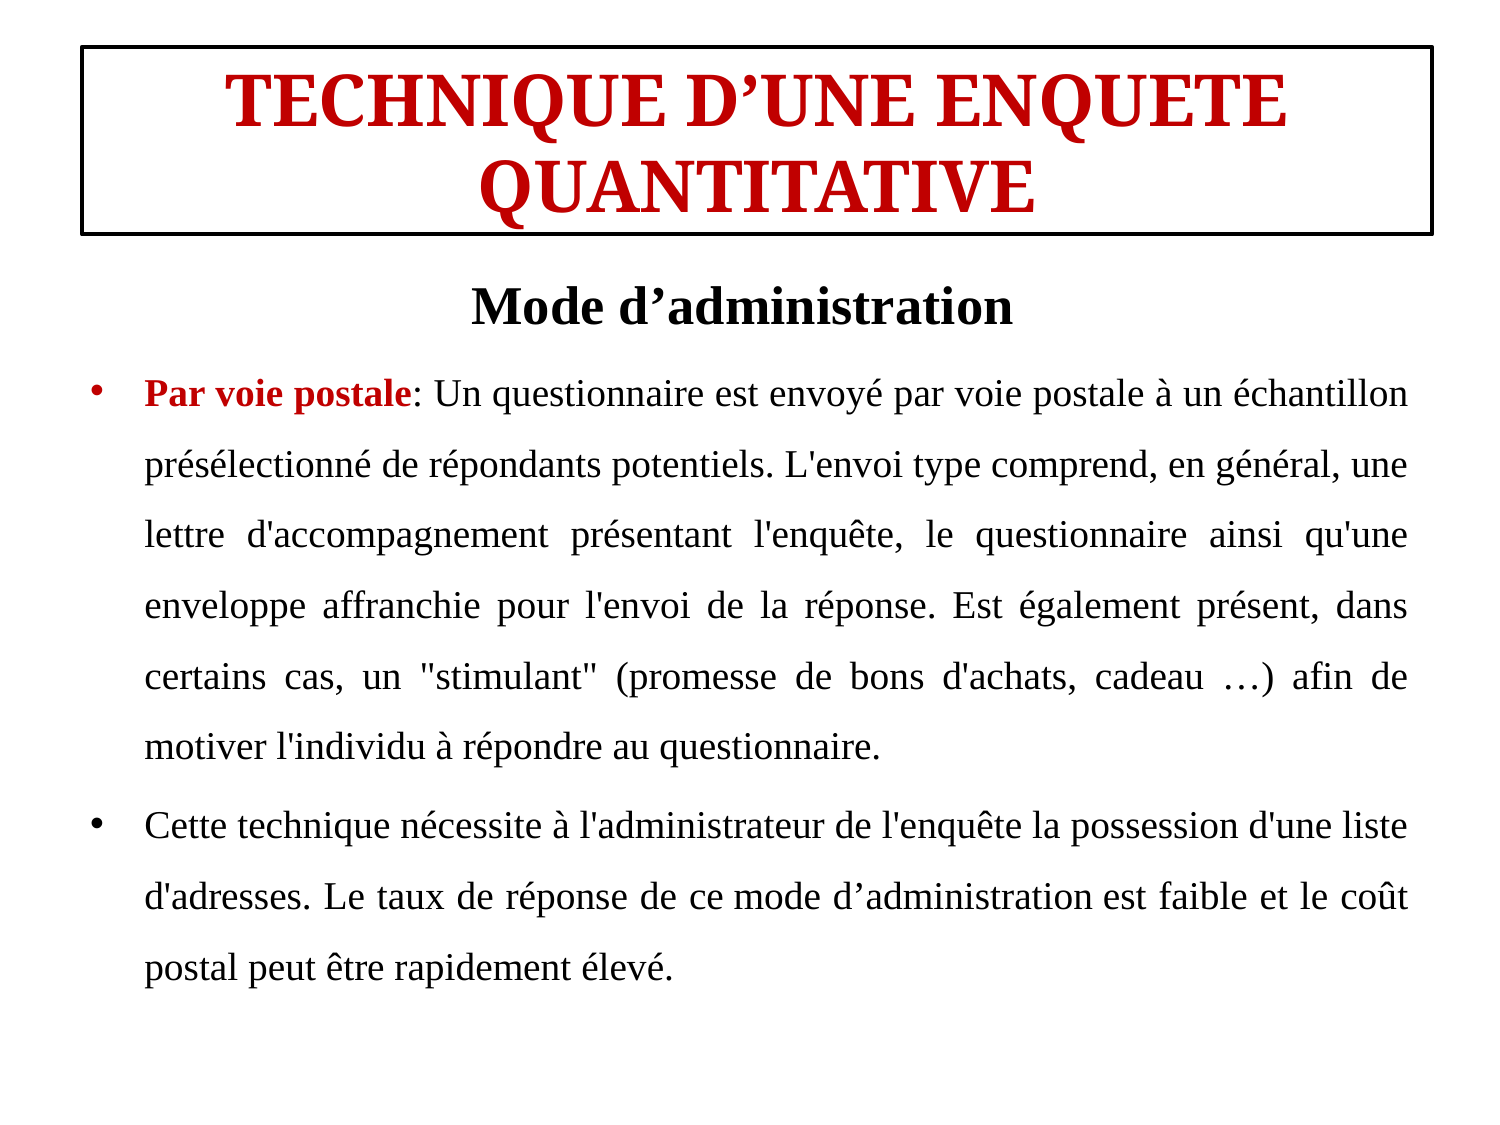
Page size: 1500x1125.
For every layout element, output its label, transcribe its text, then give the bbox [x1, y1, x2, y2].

list Mode d’administration Par voie postale: Un questionnaire est envoyé par voie postale à un échantillon présélectionné de répondants potentiels. L'envoi type comprend, en général, une lettre d'accompagnement présentant l'enquête, le questionnaire ainsi qu'une enveloppe affranchie pour l'envoi de la réponse. Est également présent, dans certains cas, un "stimulant" (promesse de bons d'achats, cadeau …) afin de motiver l'individu à répondre au questionnaire. Cette technique nécessite à l'administrateur de l'enquête la possession d'une liste d'adresses. Le taux de réponse de ce mode d’administration est faible et le coût postal peut être rapidement élevé. [75, 262, 1425, 1005]
text_box TECHNIQUE D’UNE ENQUETE QUANTITATIVE [80, 45, 1434, 236]
